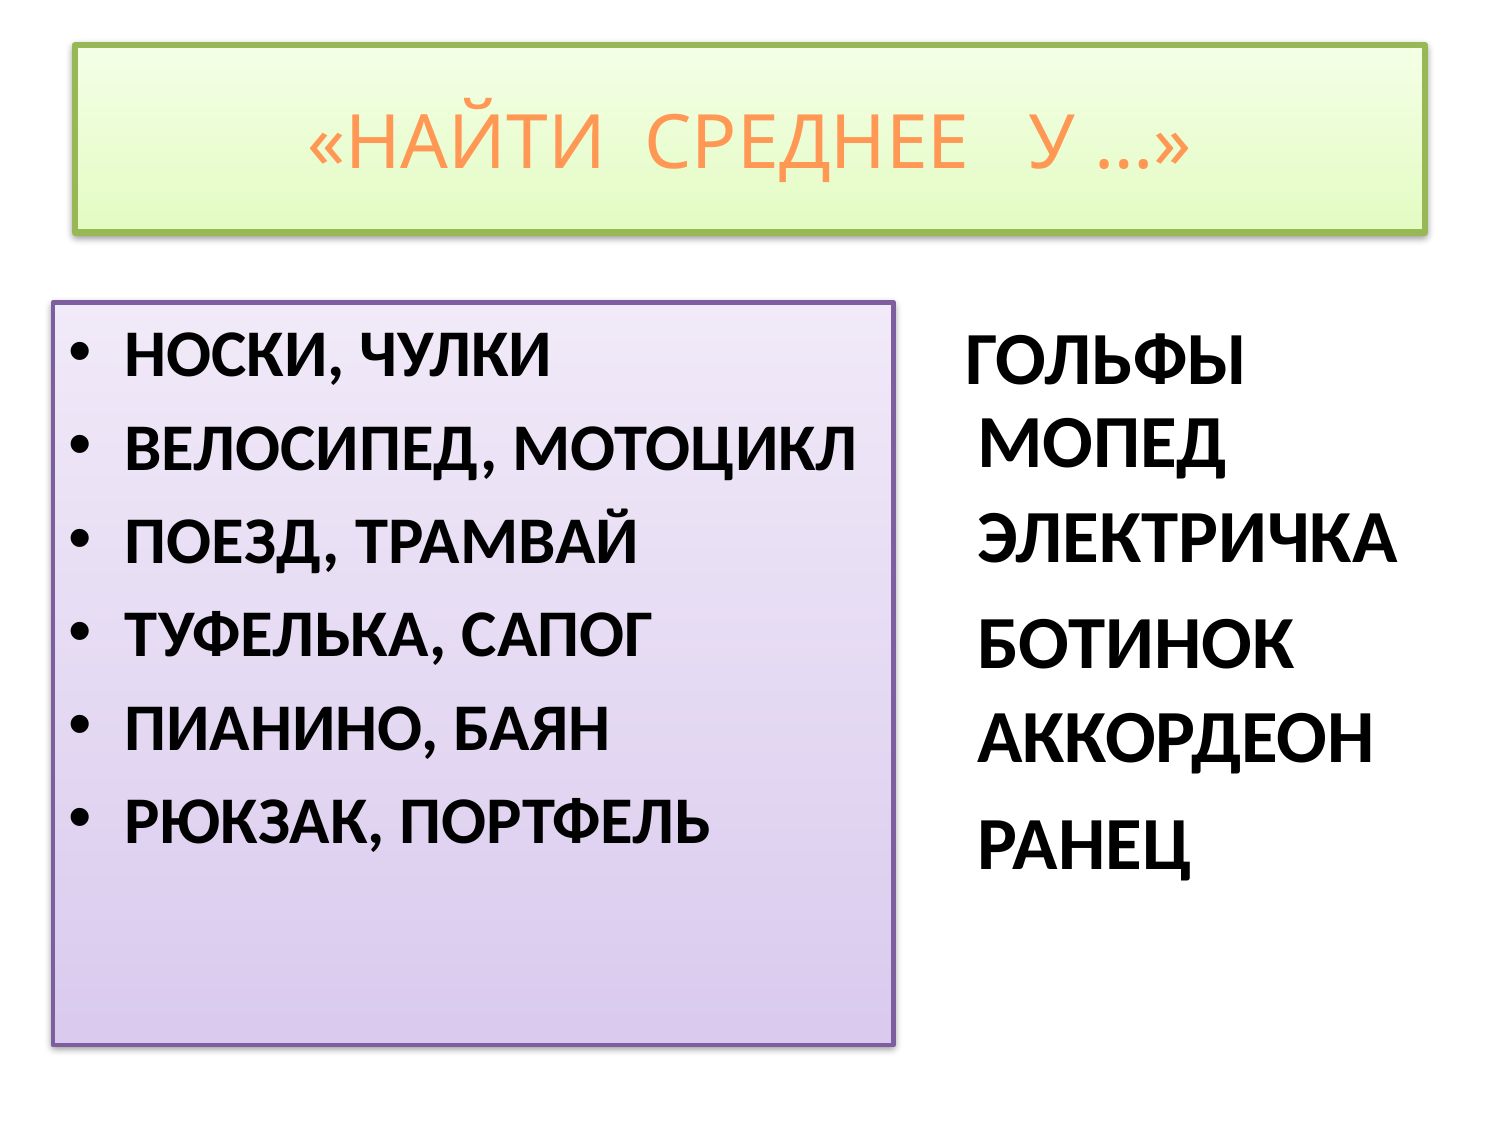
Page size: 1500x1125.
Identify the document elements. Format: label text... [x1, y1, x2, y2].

text_box АККОРДЕОН [962, 680, 1447, 786]
text_box ЭЛЕКТРИЧКА [962, 479, 1447, 585]
text_box ГОЛЬФЫ [950, 302, 1400, 408]
text_box МОПЕД [962, 385, 1412, 479]
text_box РАНЕЦ [962, 786, 1447, 892]
text_box БОТИНОК [962, 586, 1447, 680]
title «НАЙТИ СРЕДНЕЕ У …» [74, 44, 1426, 233]
list НОСКИ, ЧУЛКИ ВЕЛОСИПЕД, МОТОЦИКЛ ПОЕЗД, ТРАМВАЙ ТУФЕЛЬКА, САПОГ ПИАНИНО, БАЯН РЮКЗАК, ПОРТФЕЛЬ [52, 302, 894, 1046]
